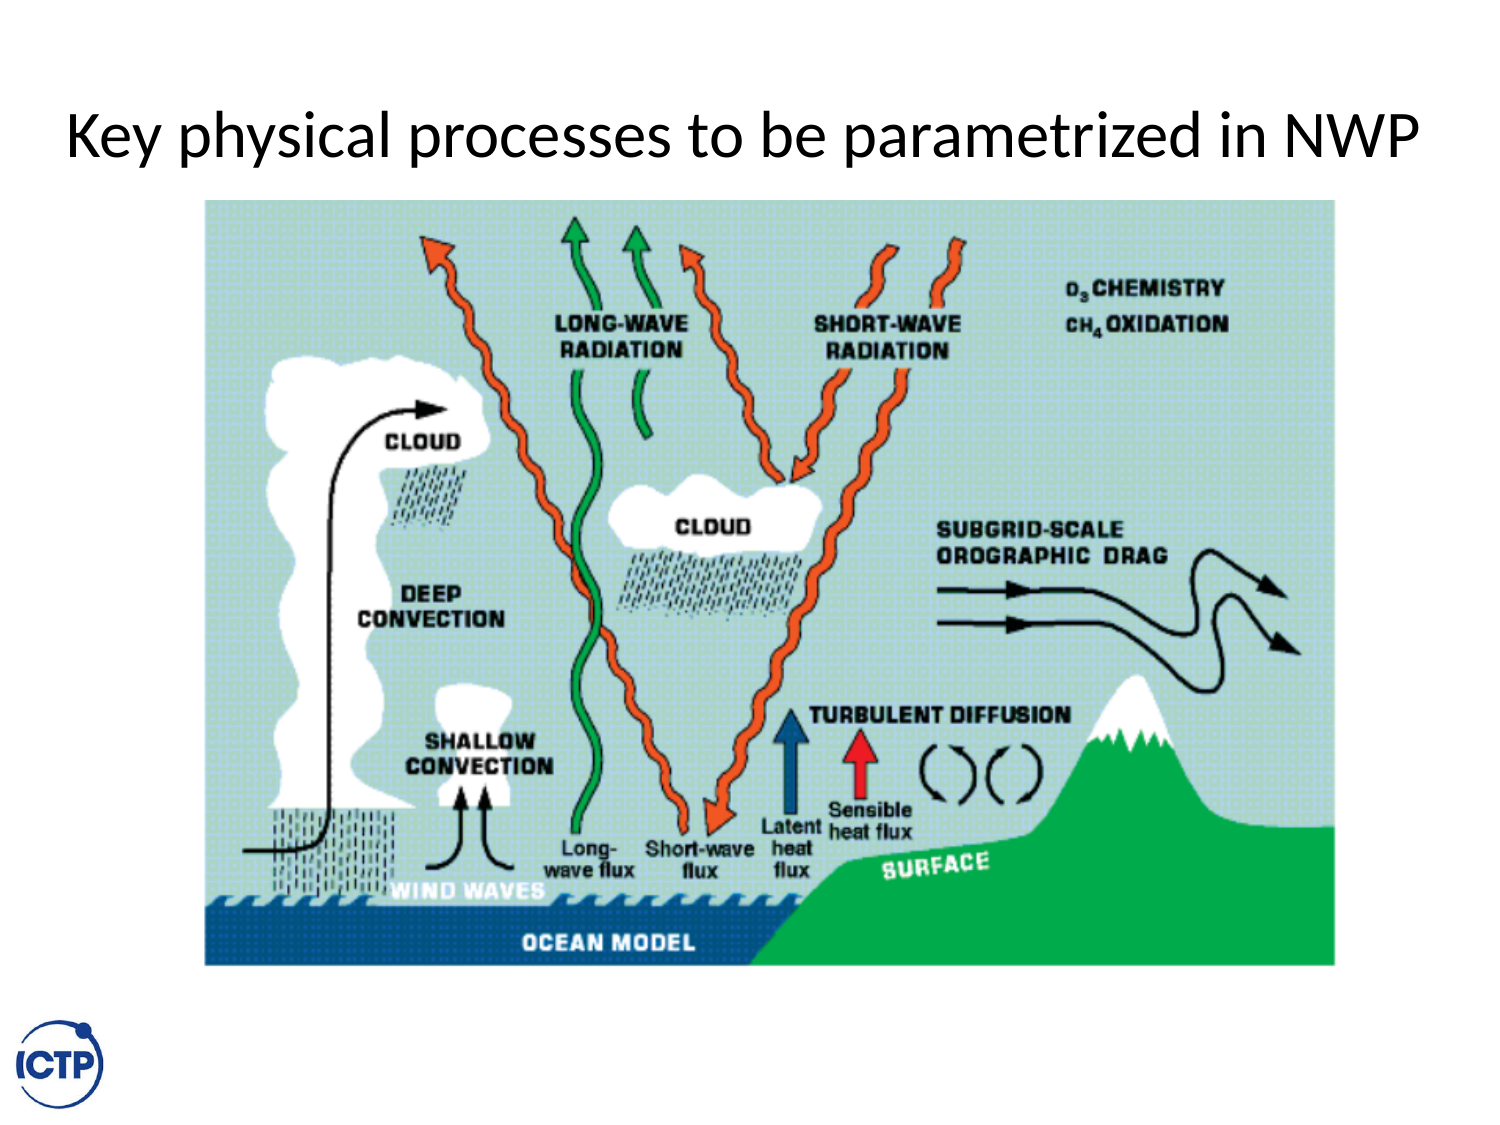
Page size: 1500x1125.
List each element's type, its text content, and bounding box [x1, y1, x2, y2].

picture [199, 199, 1347, 972]
title Key physical processes to be parametrized in NWP [12, 24, 1475, 238]
picture [0, 999, 120, 1125]
